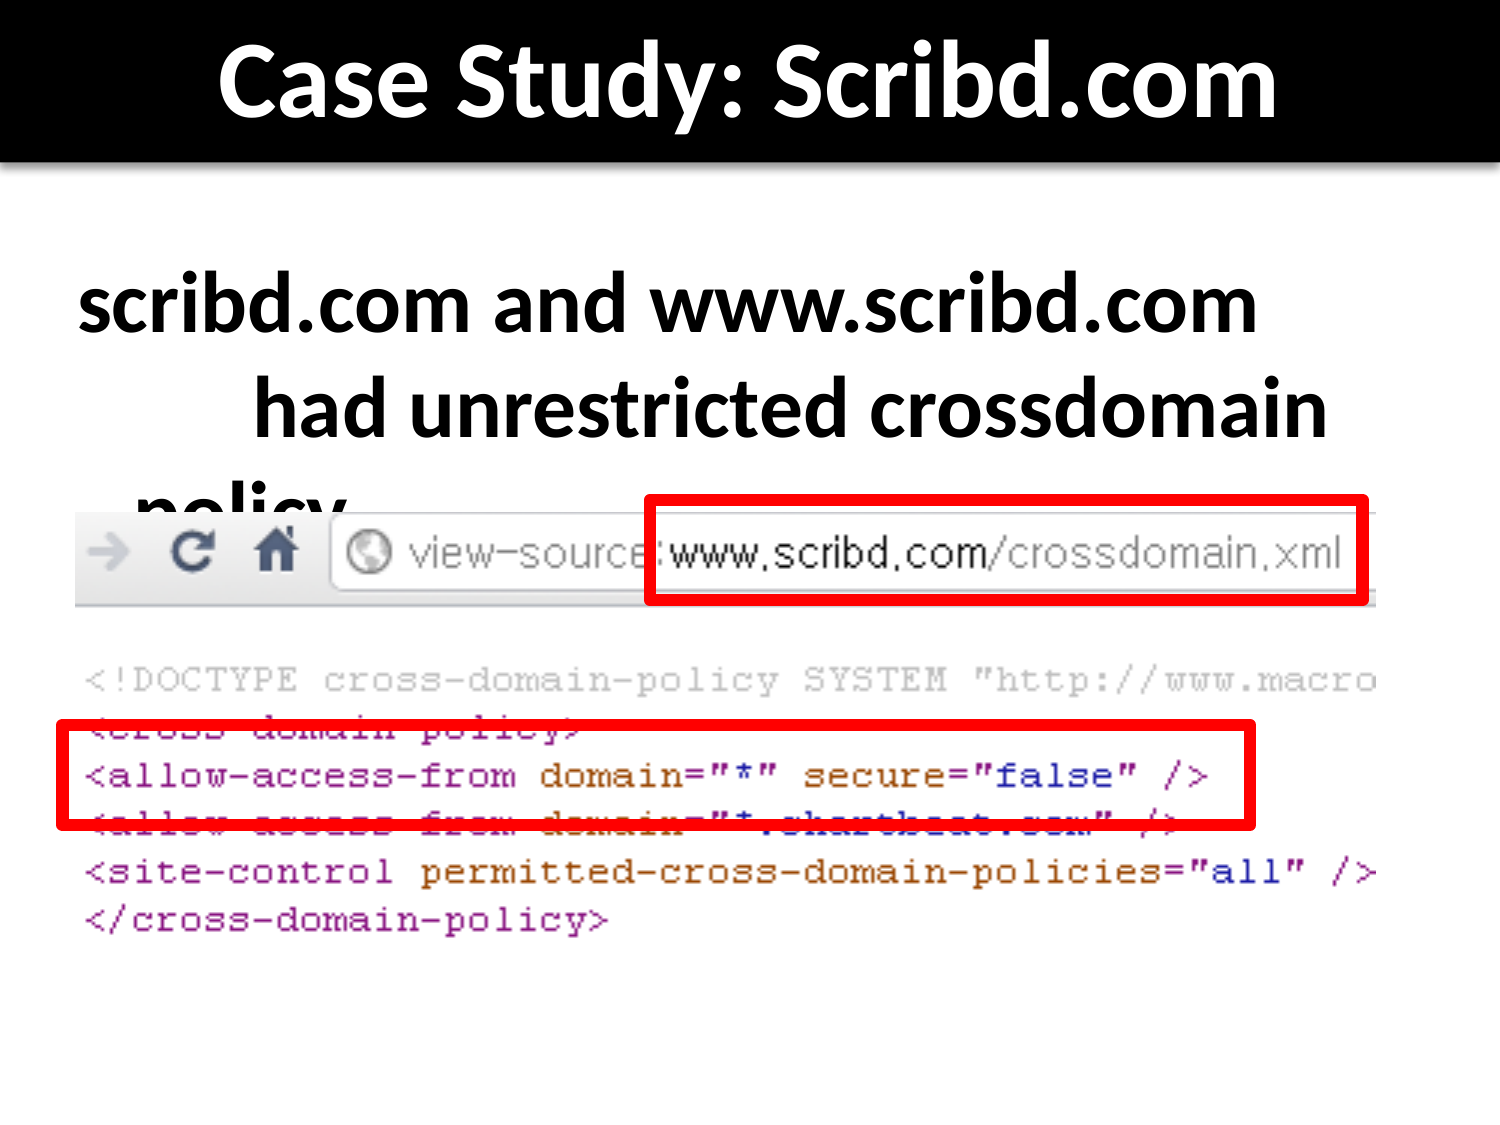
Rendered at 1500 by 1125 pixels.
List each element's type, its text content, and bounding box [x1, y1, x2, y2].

title Case Study: Scribd.com [0, 0, 1500, 188]
text_box scribd.com and www.scribd.com had unrestricted crossdomain policy [62, 237, 1500, 690]
text_box [648, 498, 1365, 510]
picture [74, 512, 1376, 951]
text_box [60, 723, 69, 827]
